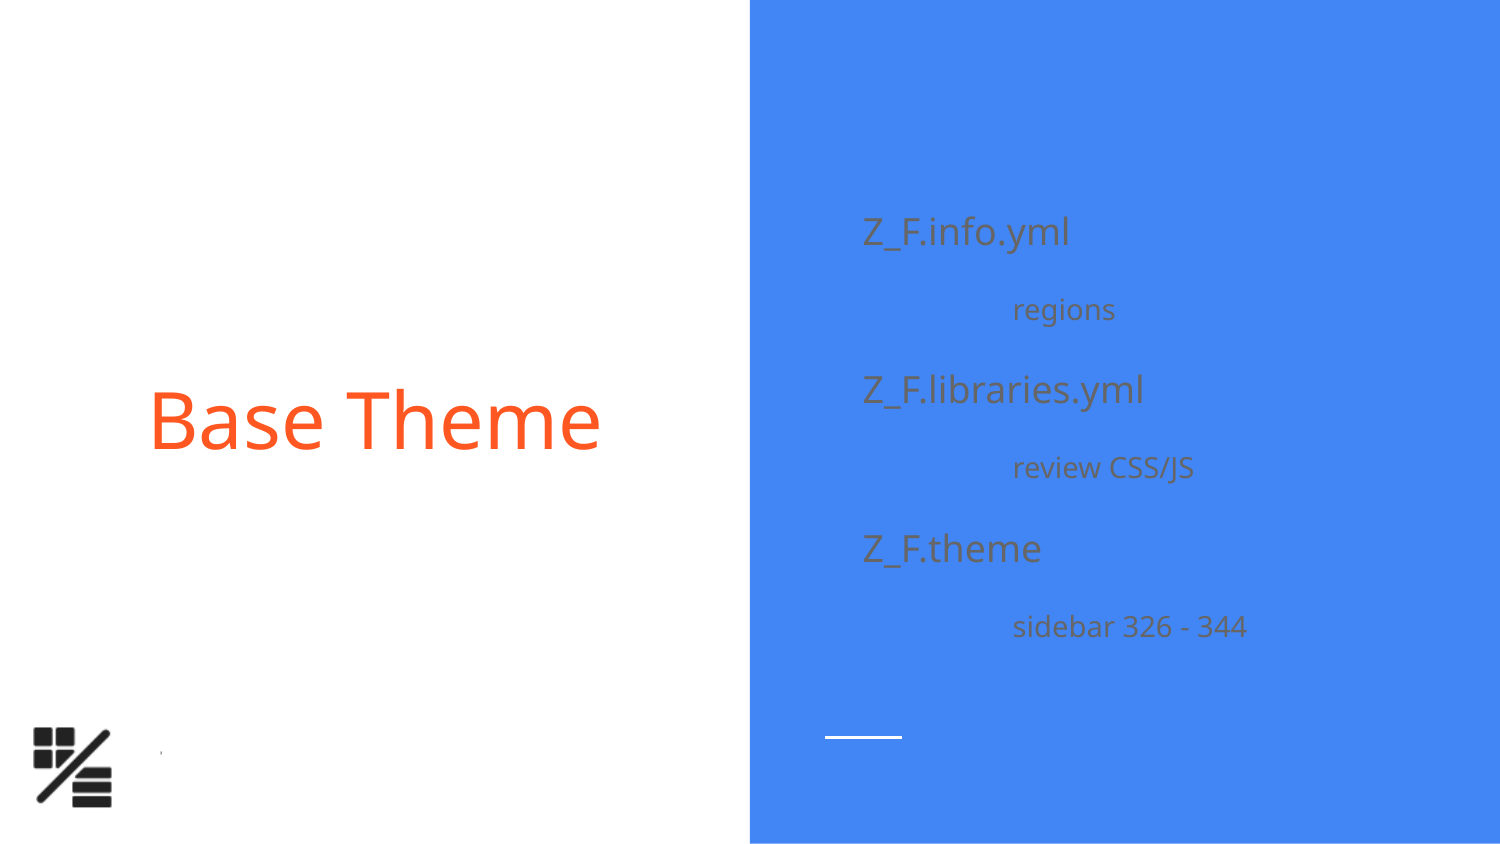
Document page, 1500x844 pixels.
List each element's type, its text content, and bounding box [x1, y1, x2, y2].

title Base Theme [43, 225, 708, 481]
picture [0, 701, 162, 844]
list Z_F.info.yml regions Z_F.libraries.yml review CSS/JS Z_F.theme sidebar 326 - 344 [810, 118, 1440, 725]
